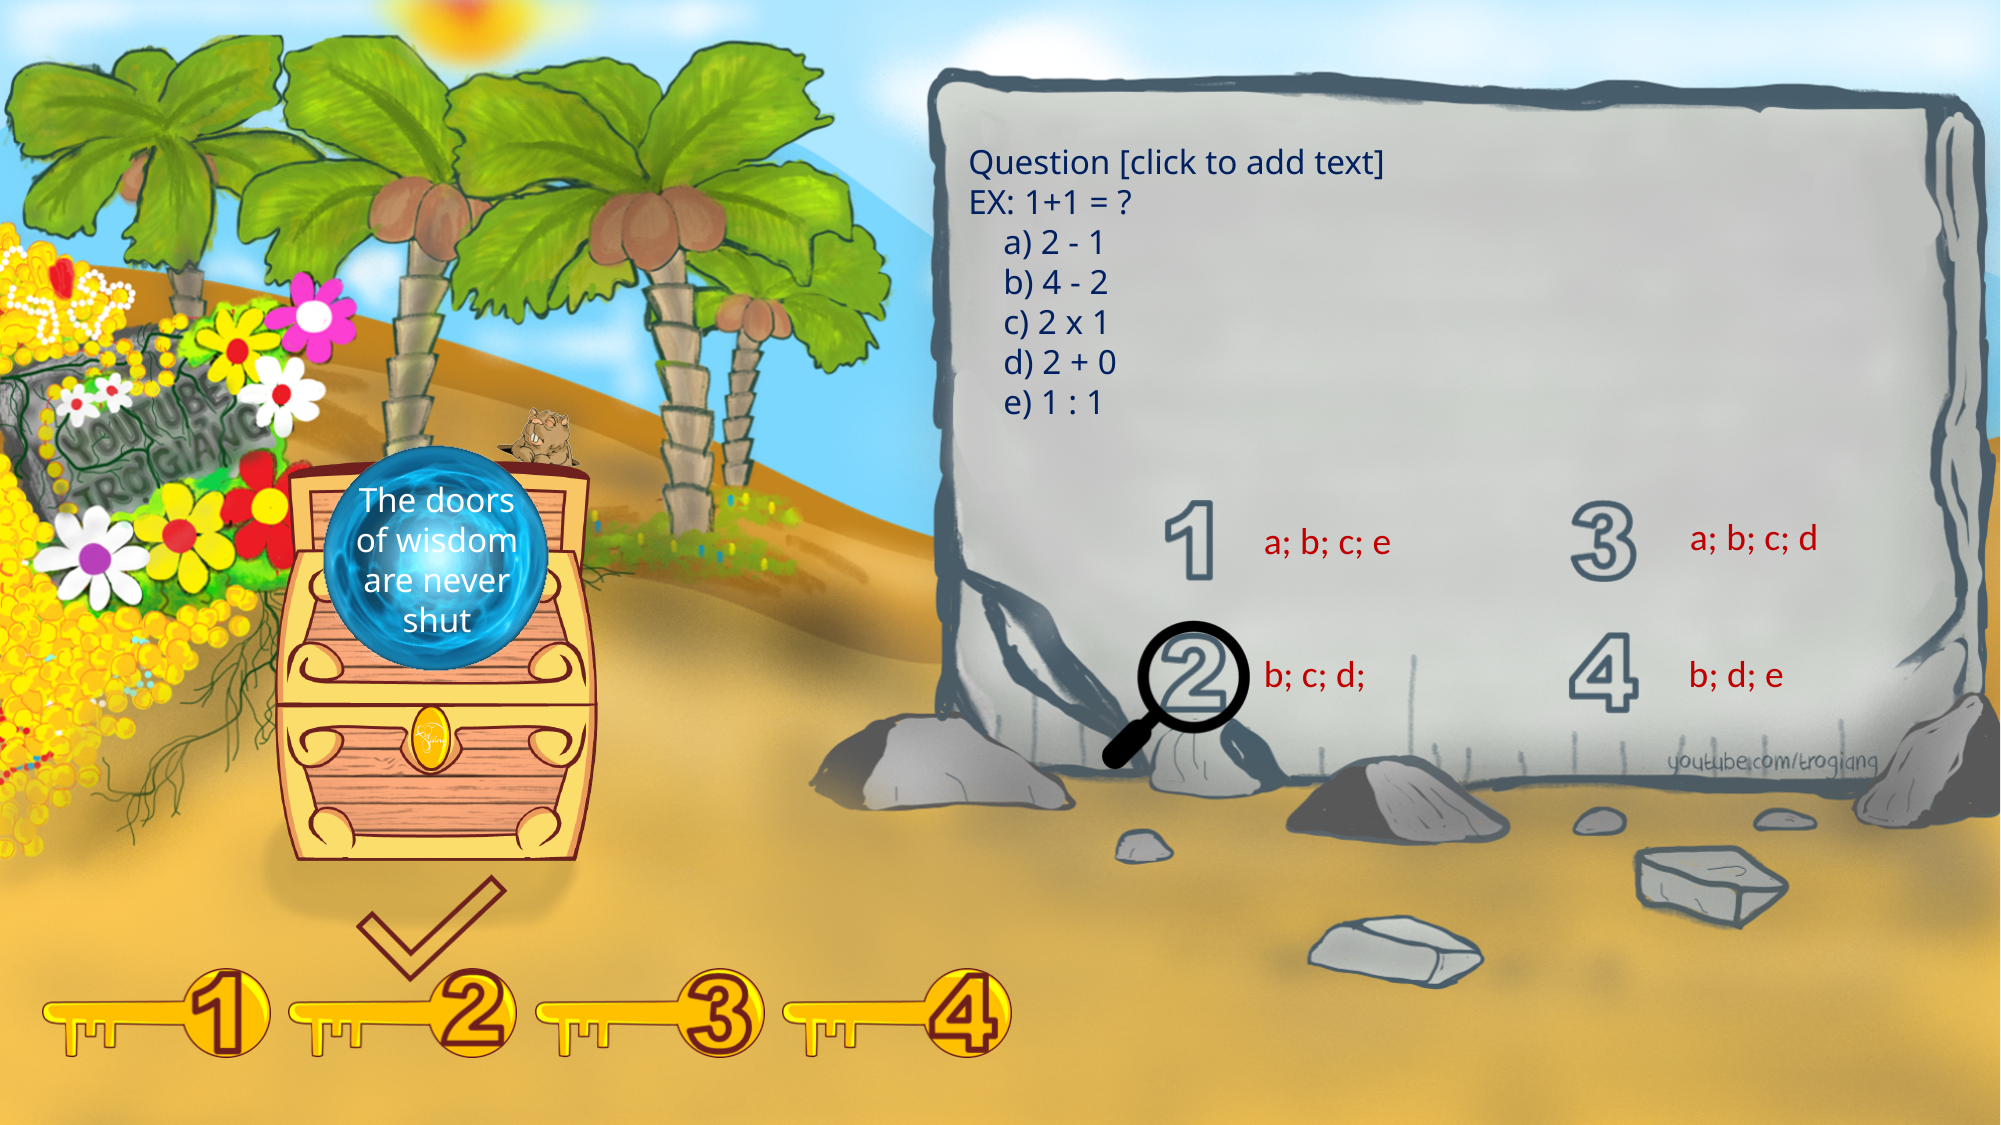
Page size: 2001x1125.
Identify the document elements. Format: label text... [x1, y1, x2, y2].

picture [0, 0, 2001, 1125]
text_box a; b; c; d [1675, 505, 1834, 566]
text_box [306, 428, 567, 689]
text_box a; b; c; e [1249, 510, 1407, 570]
text_box b; c; d; [1250, 642, 1390, 703]
text_box Question [click to add text] EX: 1+1 = ? a) 2 - 1 b) 4 - 2 c) 2 x 1 d) 2 + 0 e) 1 : 1 [953, 134, 1929, 429]
text_box b; d; e [1673, 642, 1799, 703]
